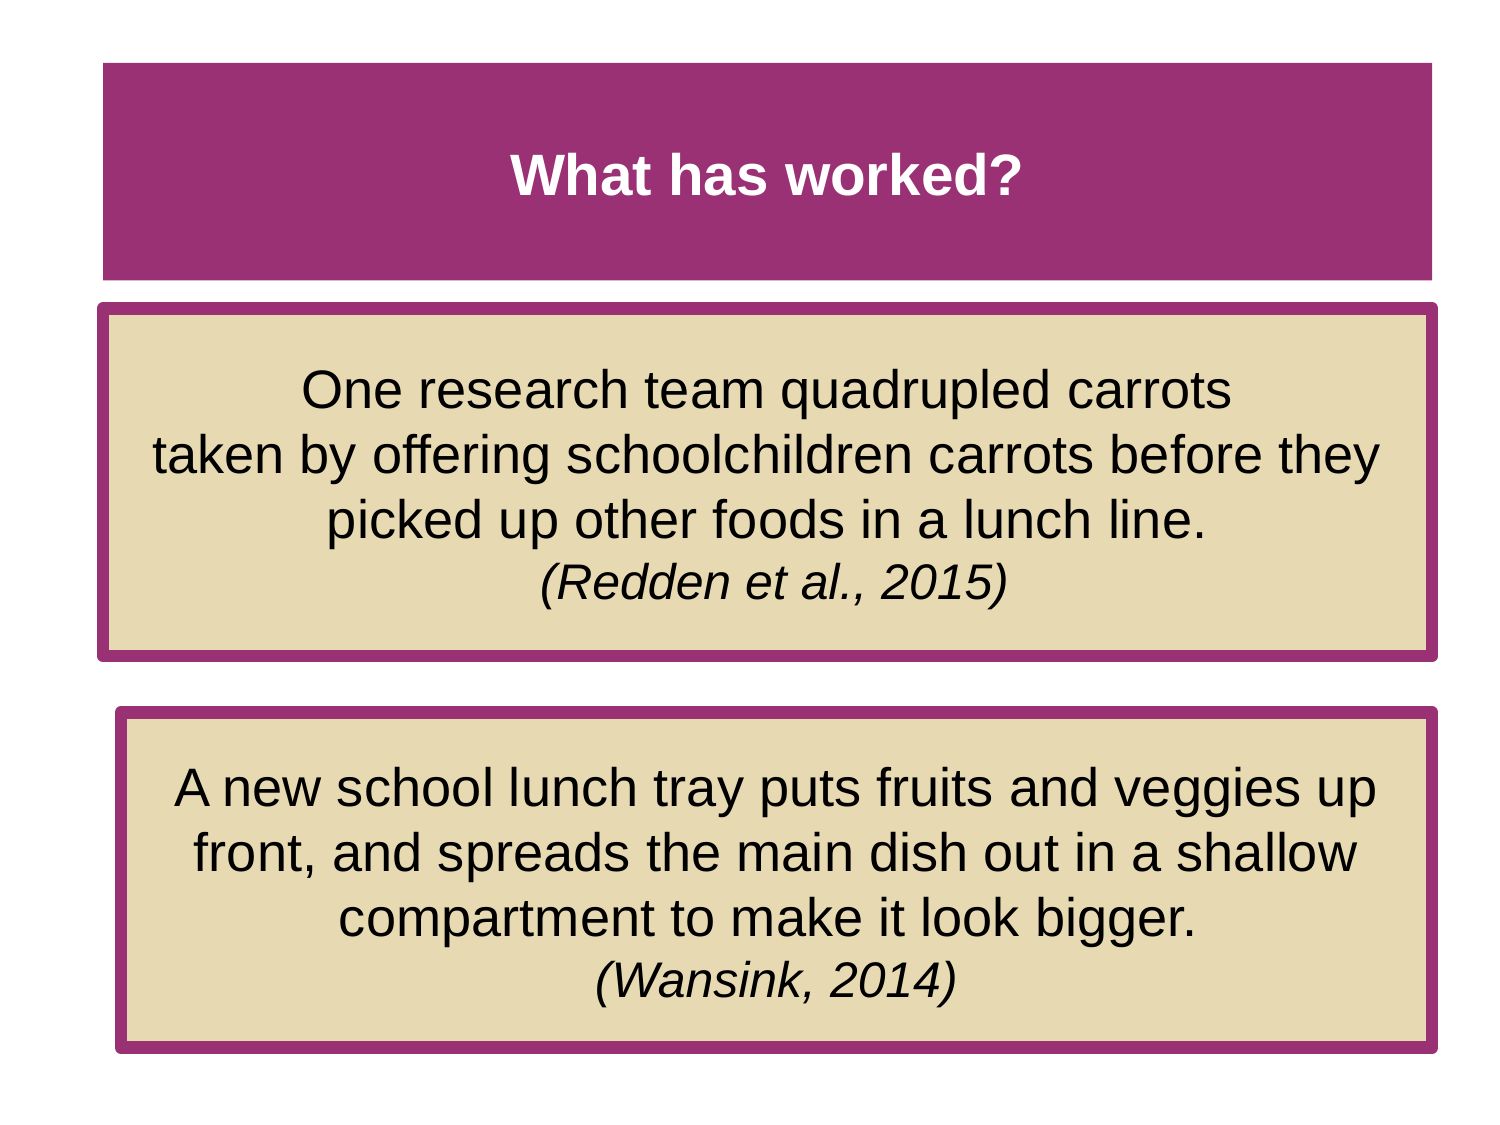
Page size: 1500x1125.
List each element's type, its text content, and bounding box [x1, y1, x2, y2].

title What has worked? [103, 62, 1433, 281]
list One research team quadrupled carrots taken by offering schoolchildren carrots before they picked up other foods in a lunch line. (Redden et al., 2015) [97, 302, 1438, 662]
list A new school lunch tray puts fruits and veggies up front, and spreads the main dish out in a shallow compartment to make it look bigger. (Wansink, 2014) [115, 706, 1438, 1054]
